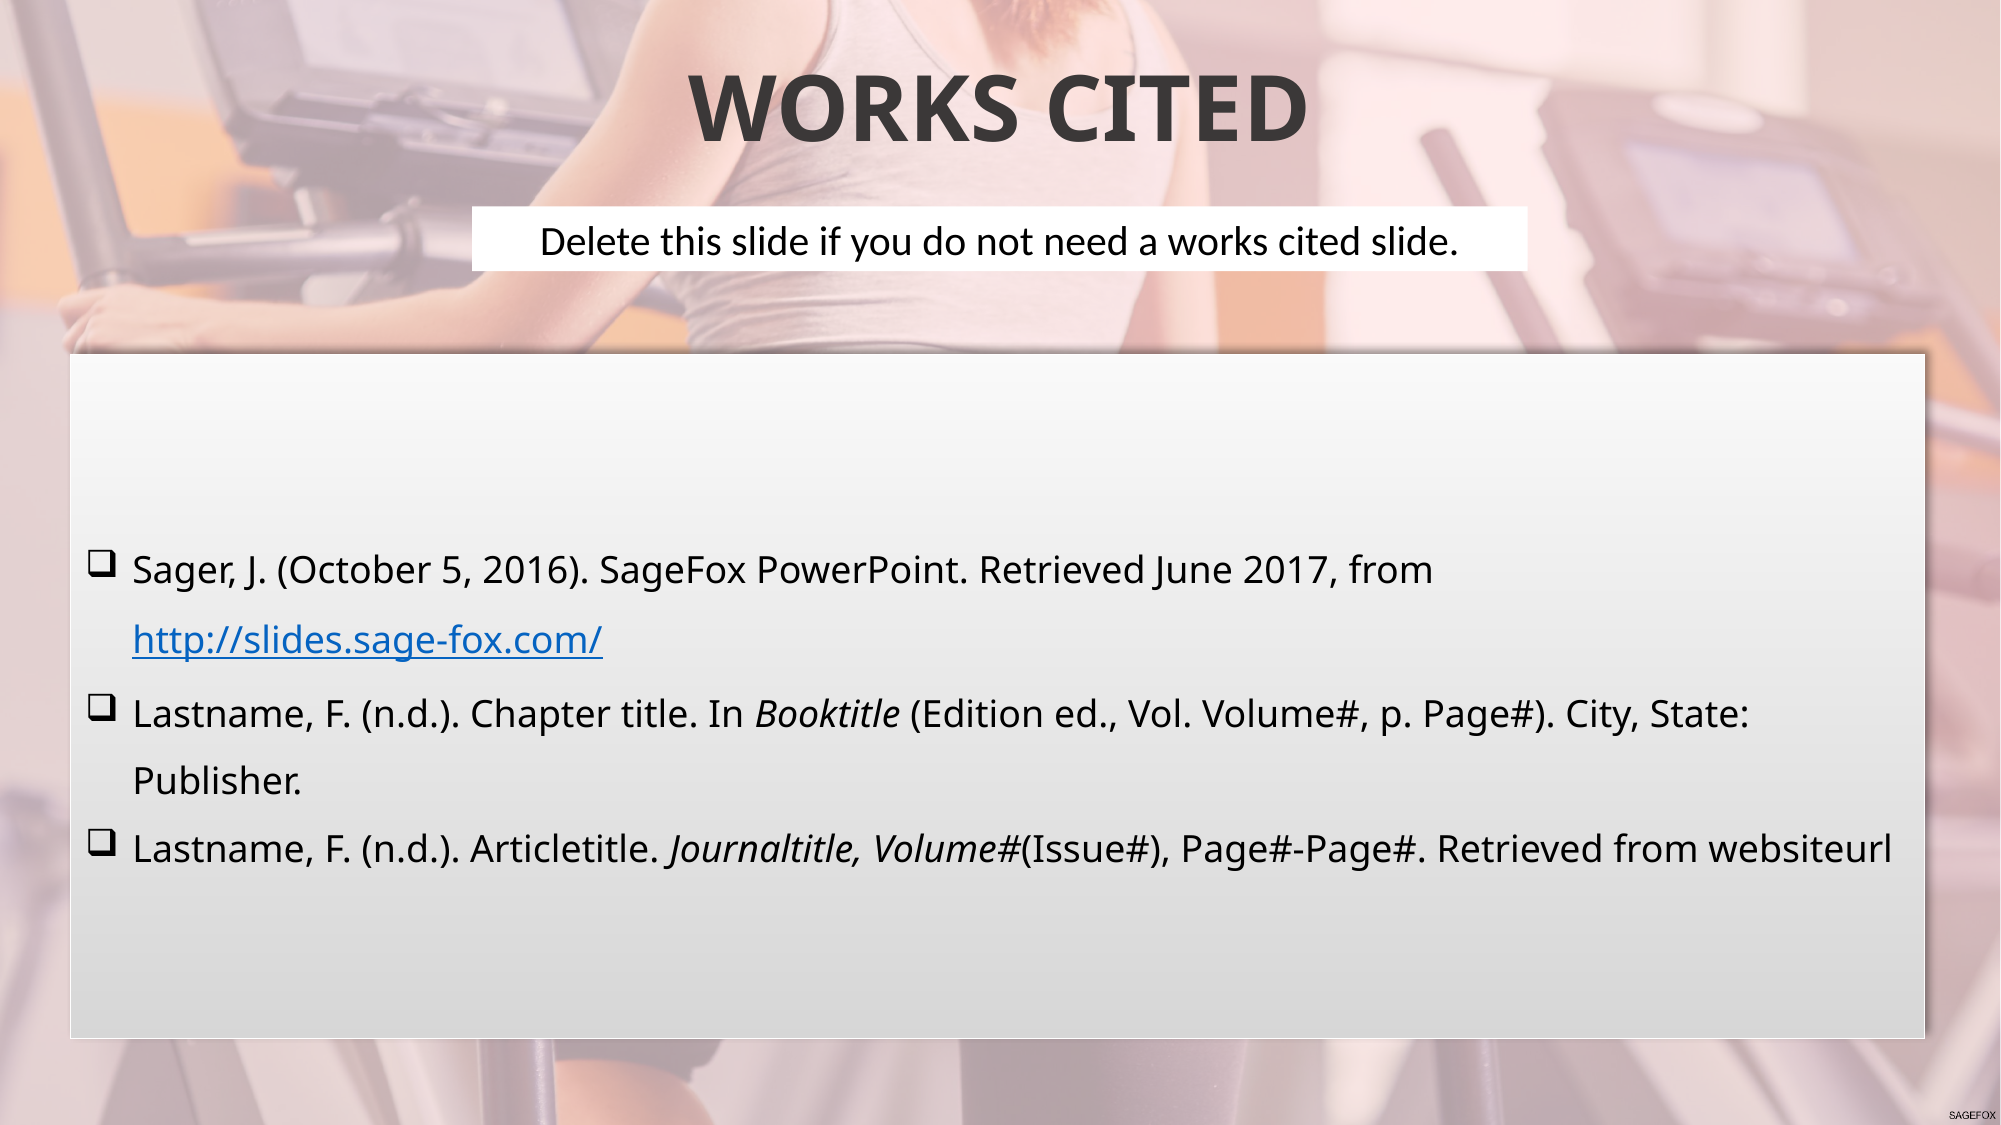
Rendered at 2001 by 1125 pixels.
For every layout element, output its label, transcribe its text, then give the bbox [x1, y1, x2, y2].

picture [1925, 0, 2001, 1125]
text_box Delete this slide if you do not need a works cited slide. [472, 206, 1528, 272]
text_box WORKS CITED [548, 42, 1452, 167]
text_box Sager, J. (October 5, 2016). SageFox PowerPoint. Retrieved June 2017, from http://slides.sage-fox.com/ Lastname, F. (n.d.). Chapter title. In Booktitle (Edition ed., Vol. Volume#, p. Page#). City, State: Publisher. Lastname, F. (n.d.). Articletitle. Journaltitle, Volume#(Issue#), Page#-Page#. Retrieved from websiteurl [70, 354, 1925, 1039]
